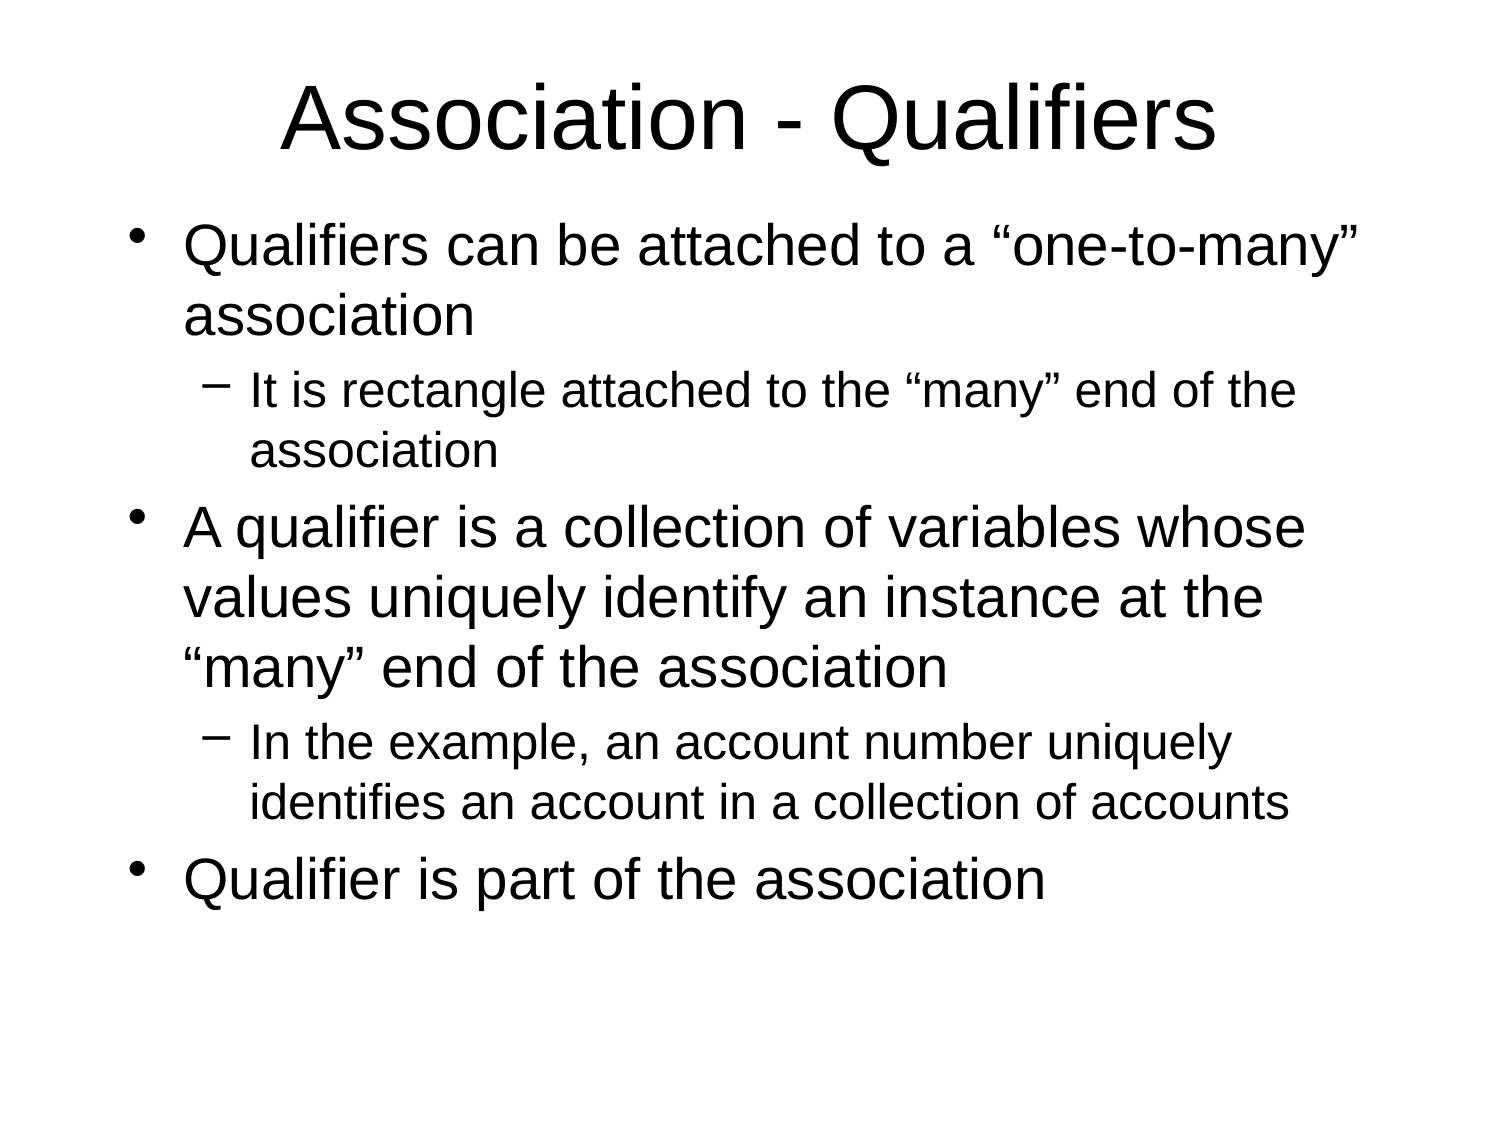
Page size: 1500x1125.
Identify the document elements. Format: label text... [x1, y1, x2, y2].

title Association - Qualifiers [112, 50, 1388, 175]
list Qualifiers can be attached to a “one-to-many” association It is rectangle attached to the “many” end of the association A qualifier is a collection of variables whose values uniquely identify an instance at the “many” end of the association In the example, an account number uniquely identifies an account in a collection of accounts Qualifier is part of the association [112, 200, 1388, 1000]
